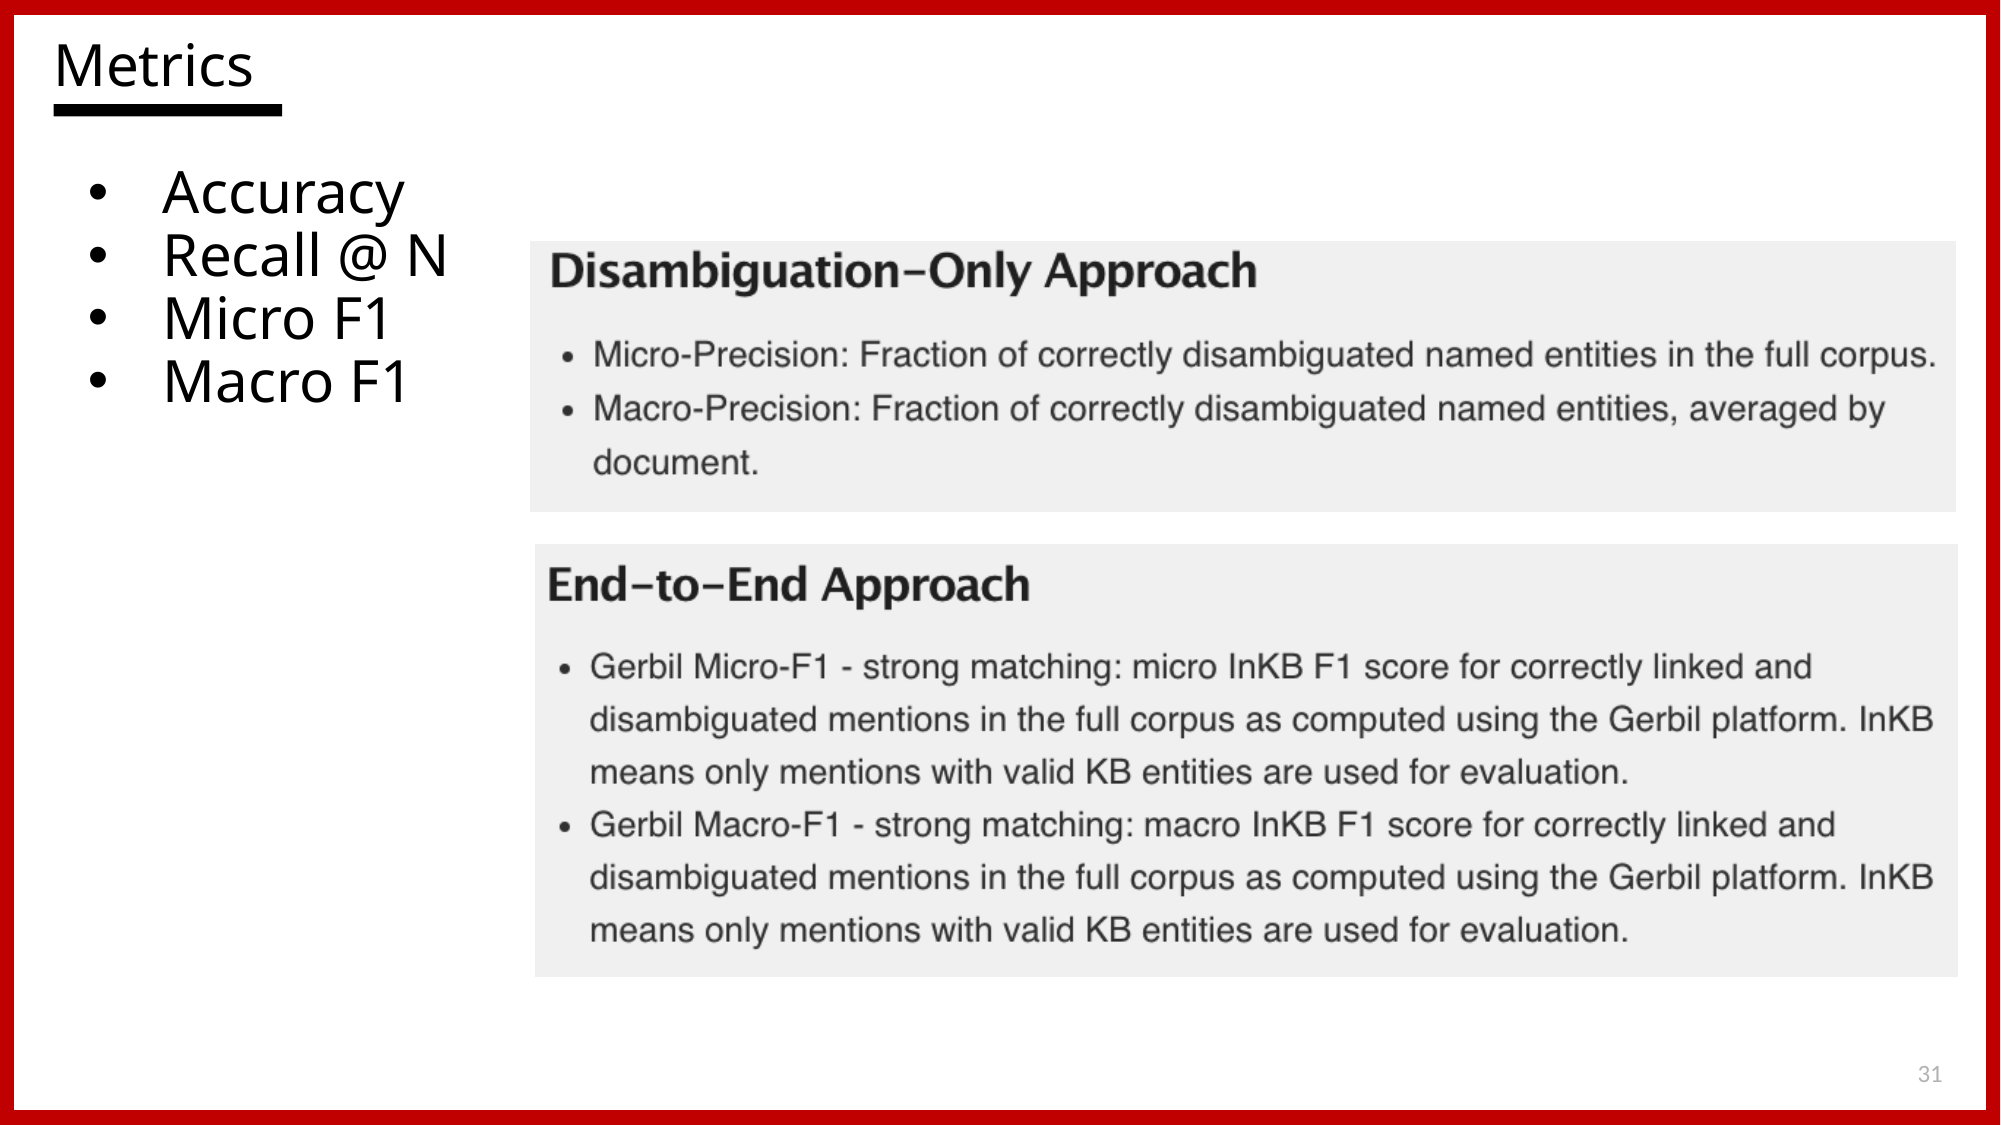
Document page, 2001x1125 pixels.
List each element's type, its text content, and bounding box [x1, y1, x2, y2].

text_box Metrics [38, 28, 492, 132]
text_box Accuracy Recall @ N Micro F1 Macro F1 [72, 155, 492, 512]
picture [530, 241, 1956, 512]
slide_number 31 [1507, 1042, 1958, 1103]
picture [535, 544, 1958, 977]
